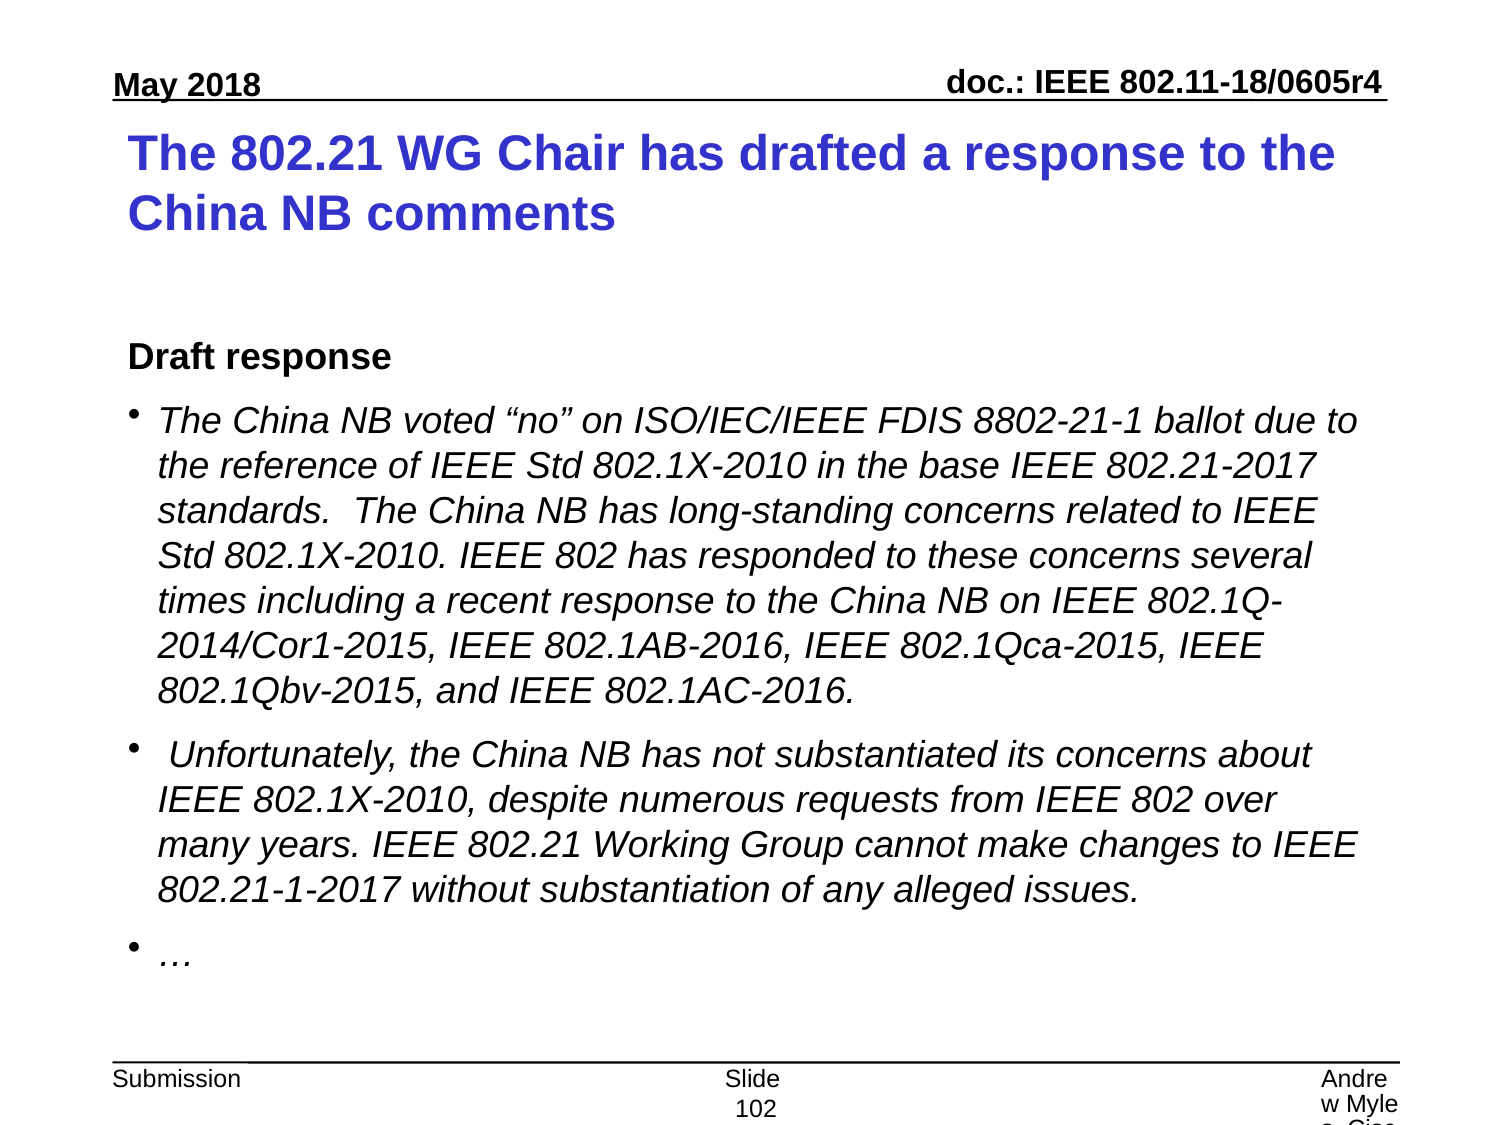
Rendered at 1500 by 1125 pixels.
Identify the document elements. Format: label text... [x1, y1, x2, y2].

title The 802.21 WG Chair has drafted a response to the China NB comments [112, 112, 1388, 288]
list Draft response The China NB voted “no” on ISO/IEC/IEEE FDIS 8802-21-1 ballot due to the reference of IEEE Std 802.1X-2010 in the base IEEE 802.21-2017 standards. The China NB has long-standing concerns related to IEEE Std 802.1X-2010. IEEE 802 has responded to these concerns several times including a recent response to the China NB on IEEE 802.1Q-2014/Cor1-2015, IEEE 802.1AB-2016, IEEE 802.1Qca-2015, IEEE 802.1Qbv-2015, and IEEE 802.1AC-2016. Unfortunately, the China NB has not substantiated its concerns about IEEE 802.1X-2010, despite numerous requests from IEEE 802 over many years. IEEE 802.21 Working Group cannot make changes to IEEE 802.21-1-2017 without substantiation of any alleged issues. … [112, 324, 1388, 1000]
footer Andrew Myles, Cisco [1320, 1061, 1402, 1093]
slide_number Slide 102 [709, 1061, 803, 1093]
